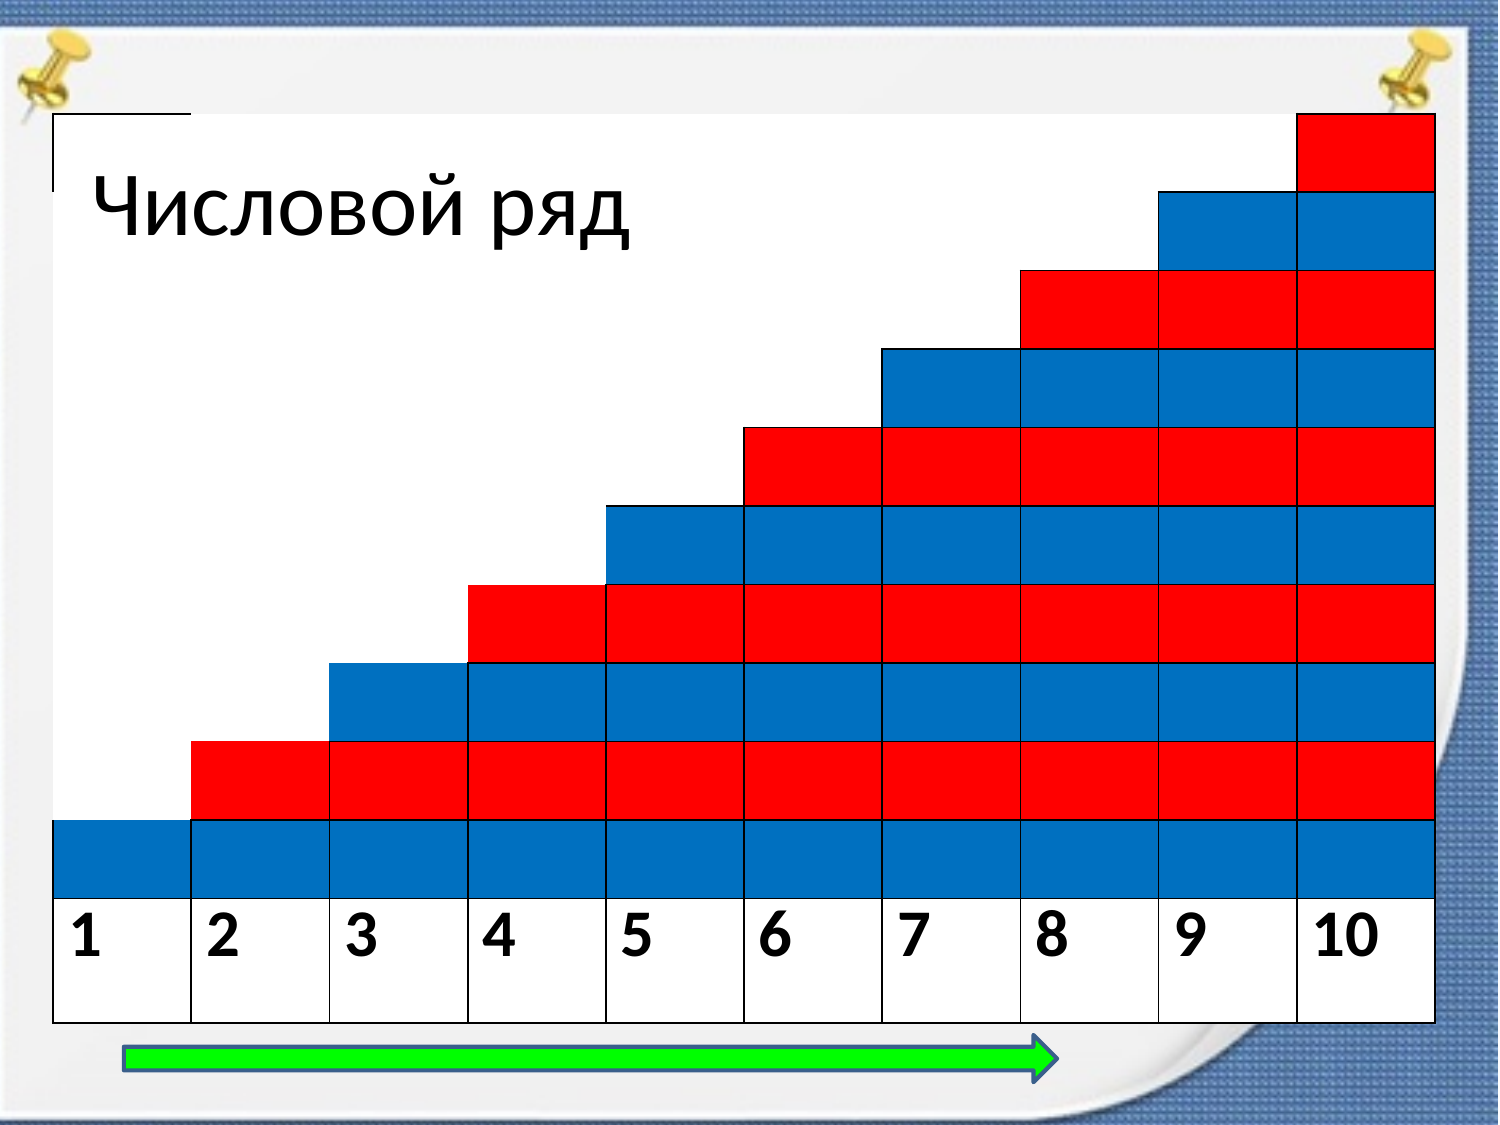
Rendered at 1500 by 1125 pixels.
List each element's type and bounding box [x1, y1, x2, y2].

list [0, 0, 1499, 1125]
